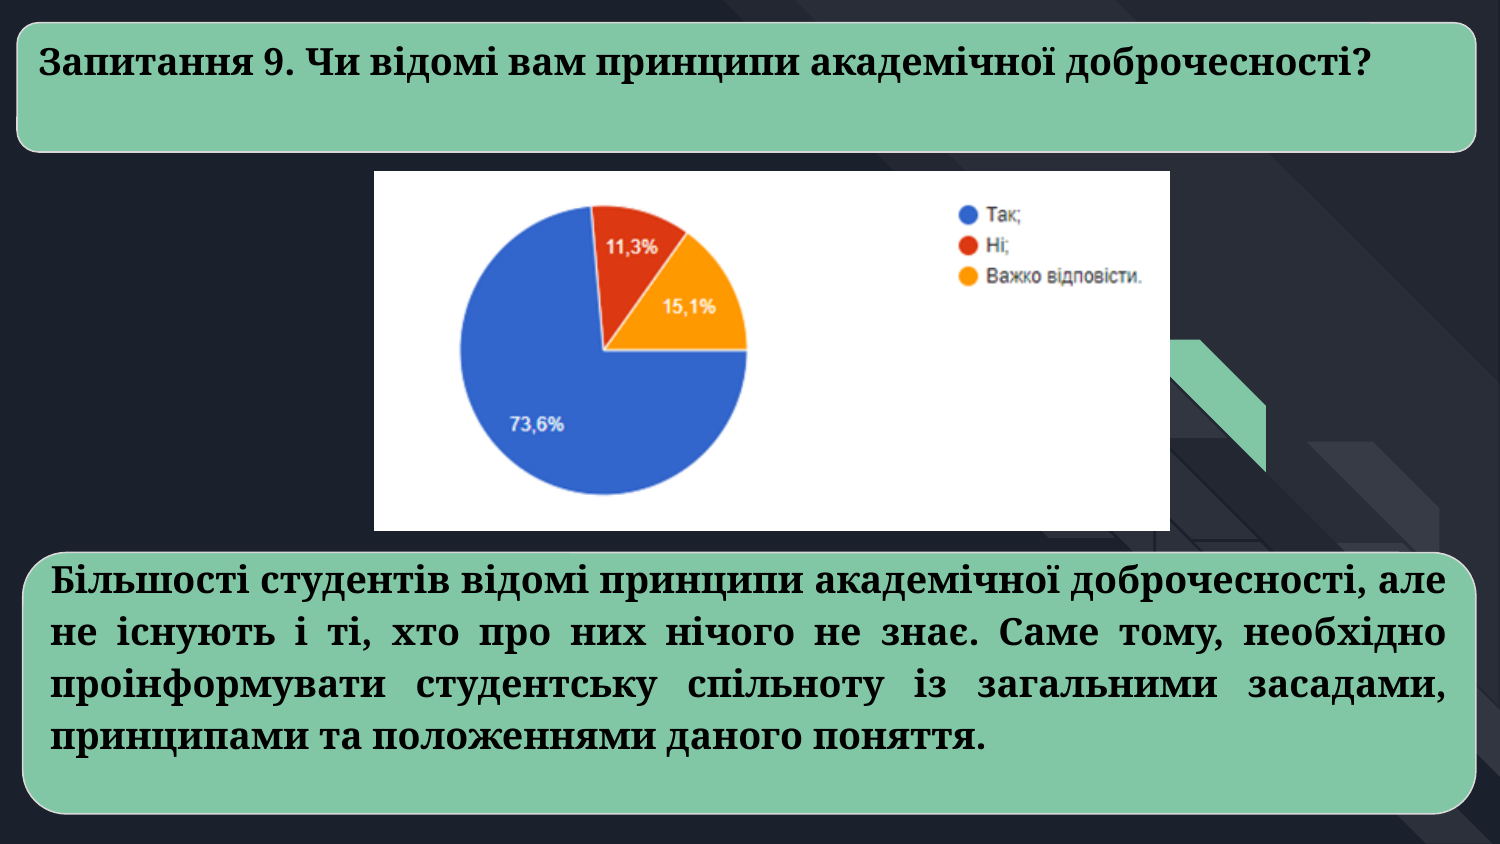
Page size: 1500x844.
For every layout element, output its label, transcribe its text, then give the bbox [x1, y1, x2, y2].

picture [374, 171, 1170, 531]
text_box Більшості студентів відомі принципи академічної доброчесності, але не існують і ті, хто про них нічого не знає. Саме тому, необхідно проінформувати студентську спільноту із загальними засадами, принципами та положеннями даного поняття. [22, 552, 1476, 814]
text_box Запитання 9. Чи відомі вам принципи академічної доброчесності? [17, 22, 1476, 153]
